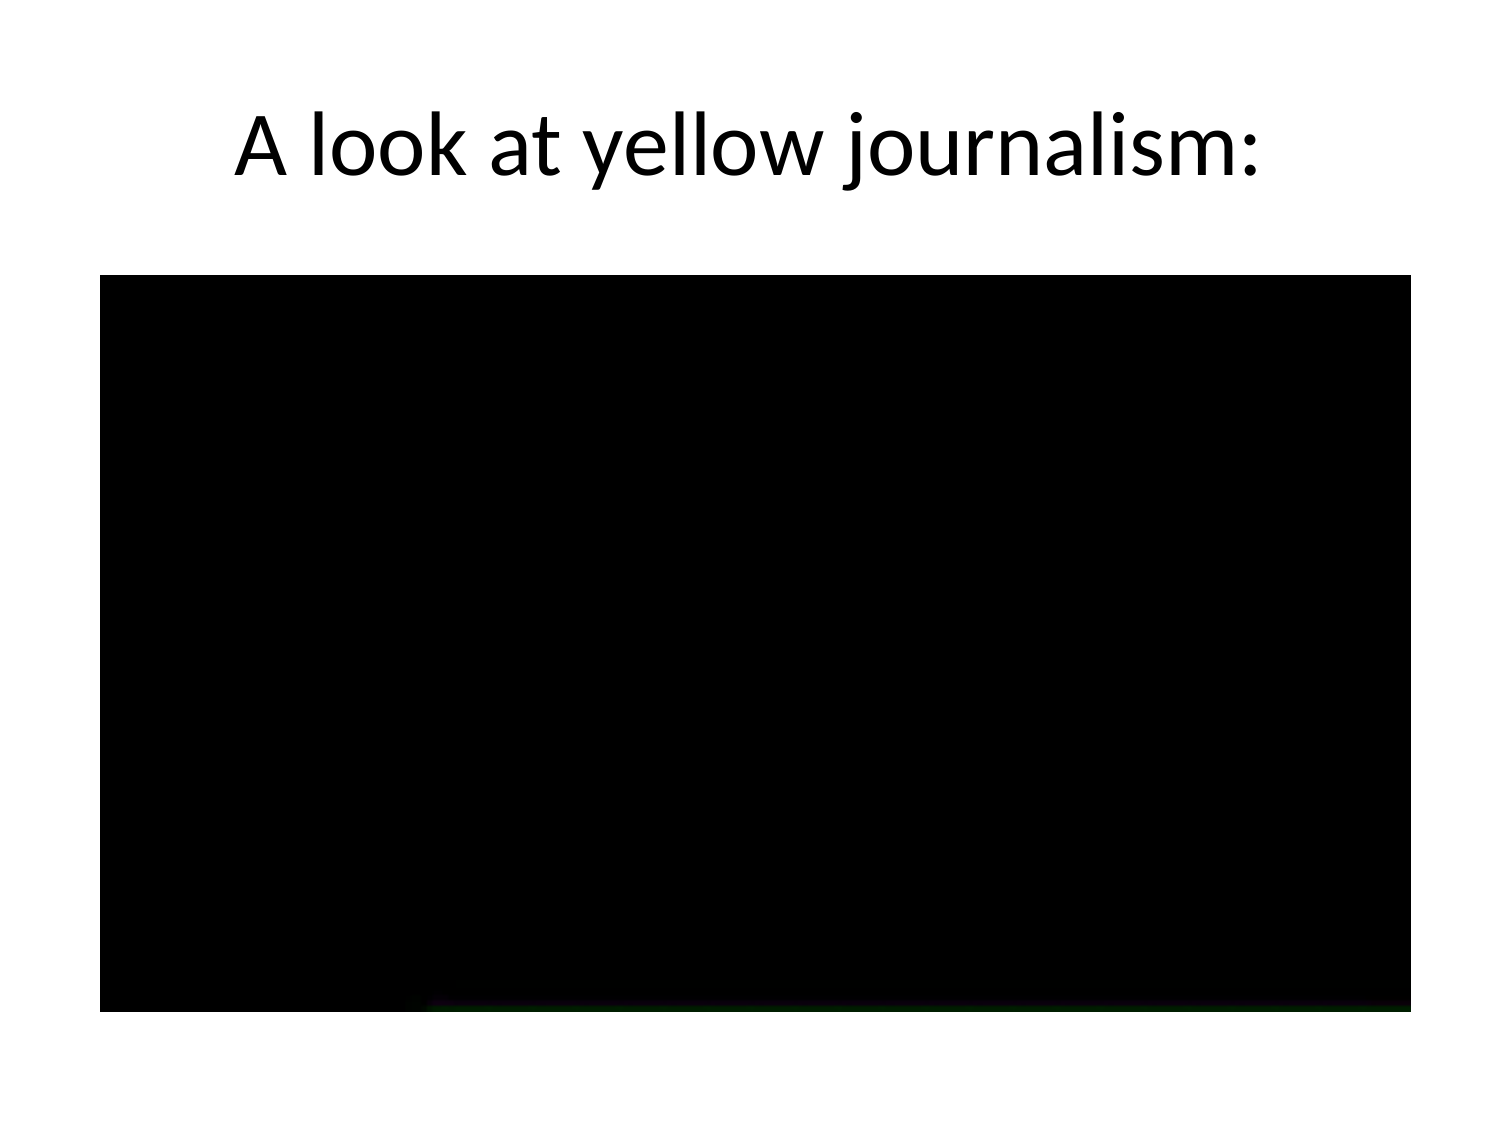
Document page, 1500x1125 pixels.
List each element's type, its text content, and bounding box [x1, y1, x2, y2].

title A look at yellow journalism: [75, 45, 1425, 233]
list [99, 274, 1412, 1013]
